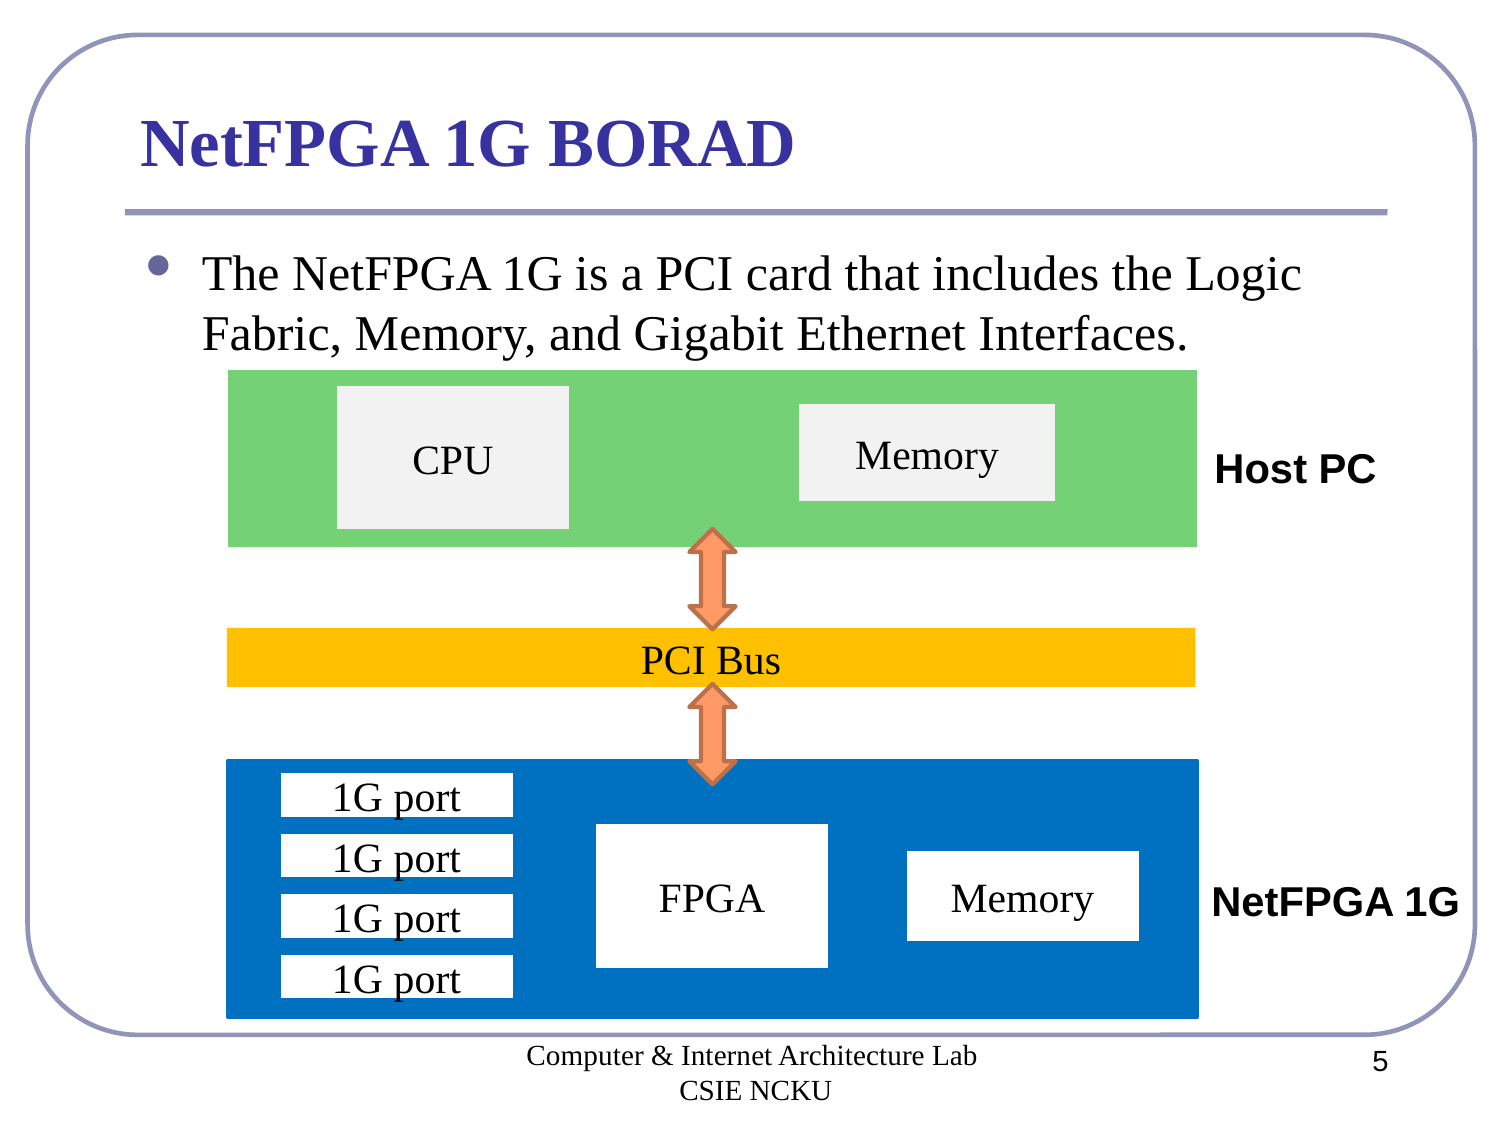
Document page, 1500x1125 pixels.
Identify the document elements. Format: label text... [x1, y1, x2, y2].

text_box 1G port [276, 951, 517, 1002]
text_box 1G port [276, 769, 517, 821]
text_box 1G port [276, 830, 517, 881]
list The NetFPGA 1G is a PCI card that includes the Logic Fabric, Memory, and Gigabit Ethernet Interfaces. [130, 232, 1393, 976]
text_box [226, 368, 1199, 549]
footer Computer & Internet Architecture Lab CSIE NCKU [430, 1028, 1081, 1105]
text_box NetFPGA 1G [1196, 867, 1476, 933]
text_box Host PC [1199, 434, 1392, 500]
text_box PCI Bus [225, 626, 1197, 689]
text_box Memory [795, 400, 1059, 505]
text_box [226, 759, 1199, 1019]
text_box 1G port [276, 890, 517, 942]
title NetFPGA 1G BORAD [125, 90, 1388, 188]
text_box [687, 681, 738, 787]
text_box [687, 526, 738, 632]
slide_number 5 [1298, 1034, 1462, 1111]
text_box Memory [902, 847, 1143, 946]
text_box CPU [333, 382, 573, 533]
text_box FPGA [592, 820, 832, 972]
